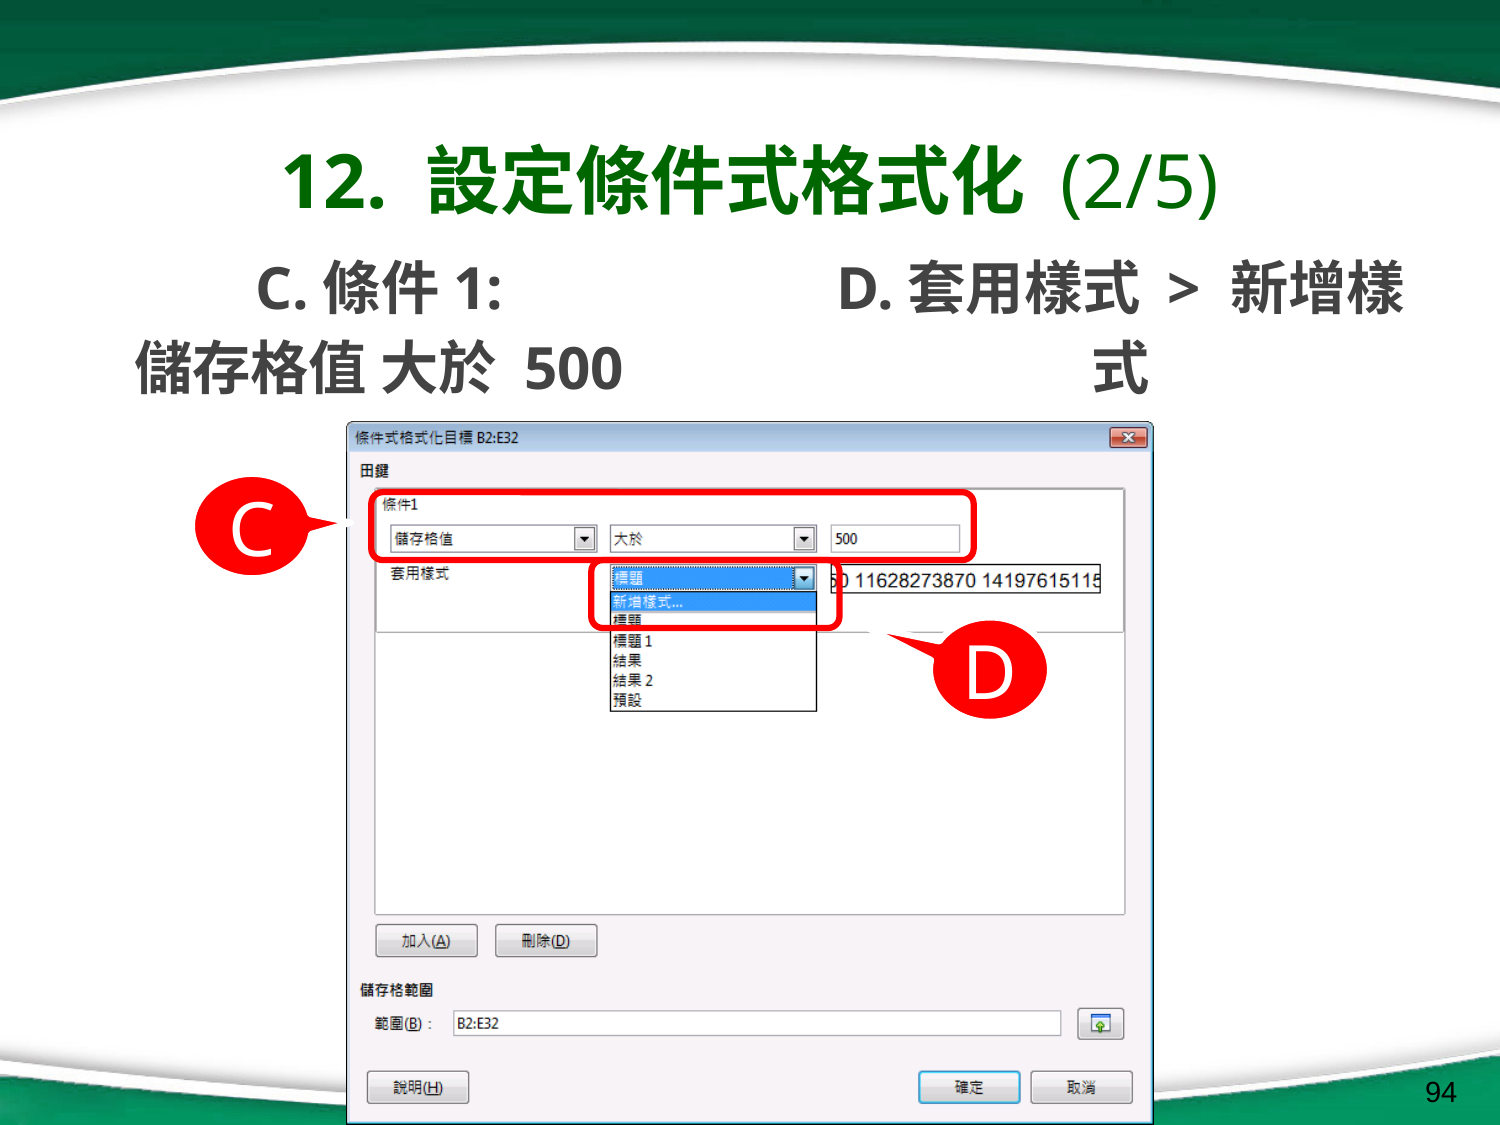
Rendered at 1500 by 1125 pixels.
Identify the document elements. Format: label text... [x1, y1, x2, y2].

subtitle C.條件1: 儲存格值 大於 500 [51, 245, 708, 417]
picture [0, 0, 1500, 1125]
subtitle D.套用樣式 > 新增樣式 [792, 245, 1449, 417]
title 12. 設定條件式格式化 (2/5) [51, 112, 1449, 246]
slide_number ‹#› [1410, 1056, 1500, 1125]
text_box C [191, 473, 341, 579]
